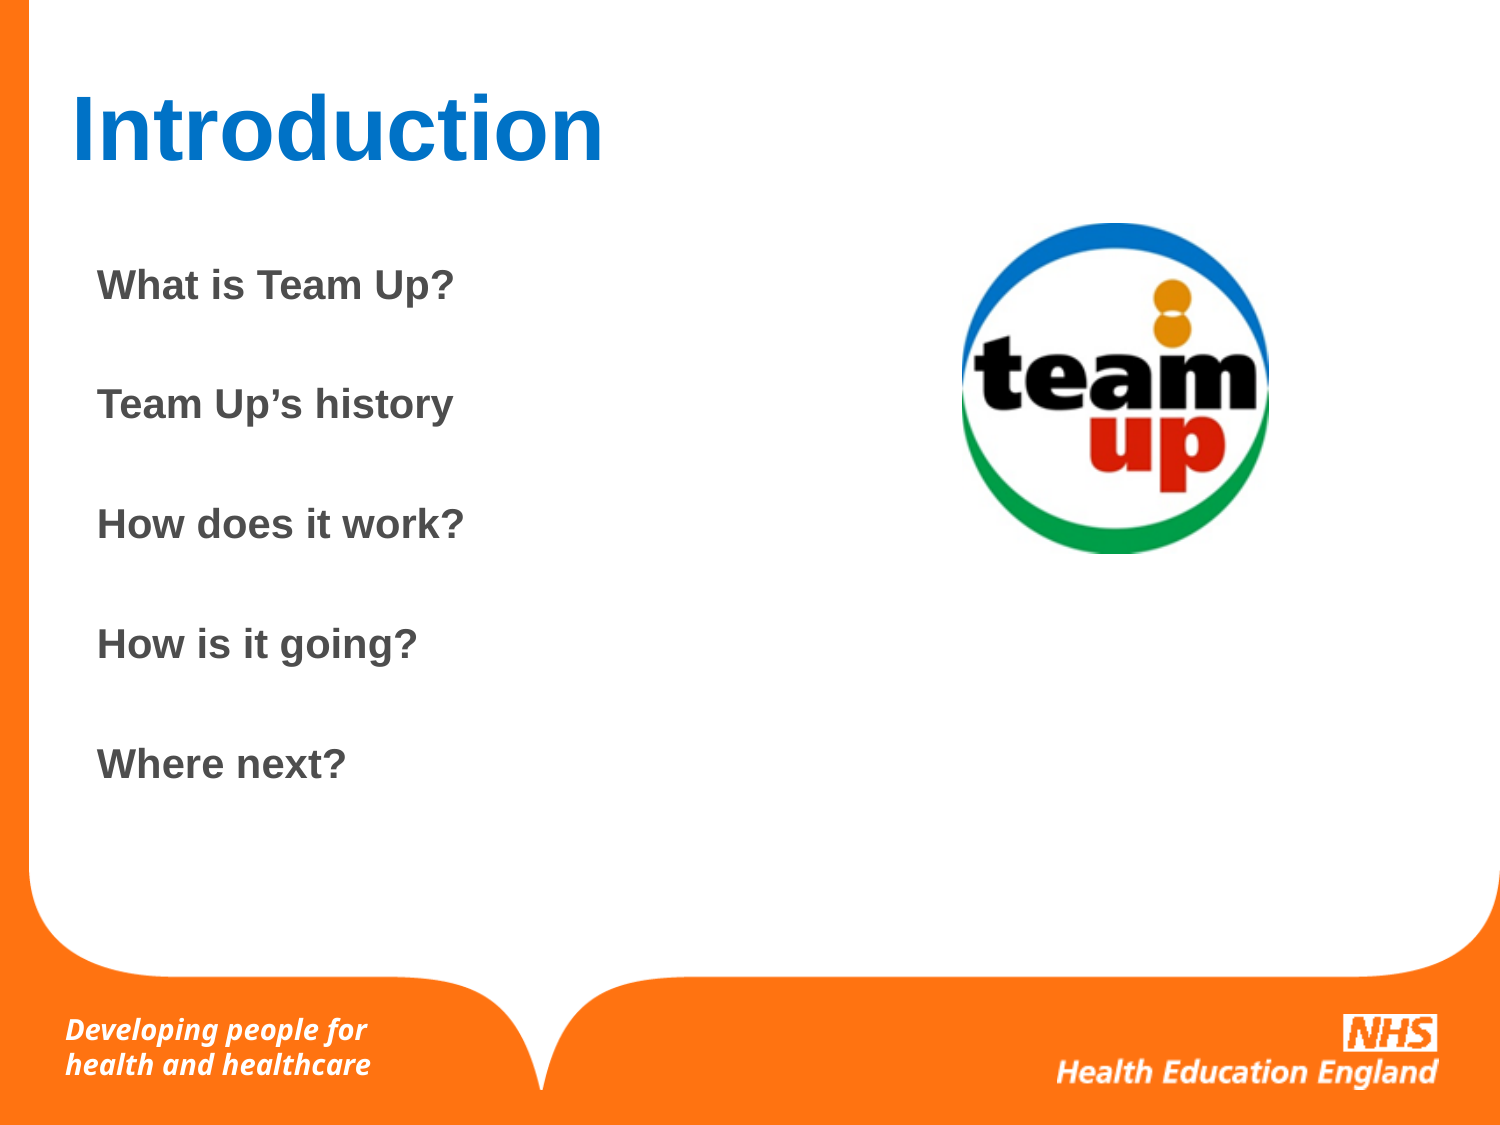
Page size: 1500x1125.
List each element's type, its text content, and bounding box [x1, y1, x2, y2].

title Introduction [71, 89, 1430, 229]
picture [29, 0, 1500, 1090]
text_box What is Team Up? Team Up’s history How does it work? How is it going? Where next? [96, 267, 1455, 953]
